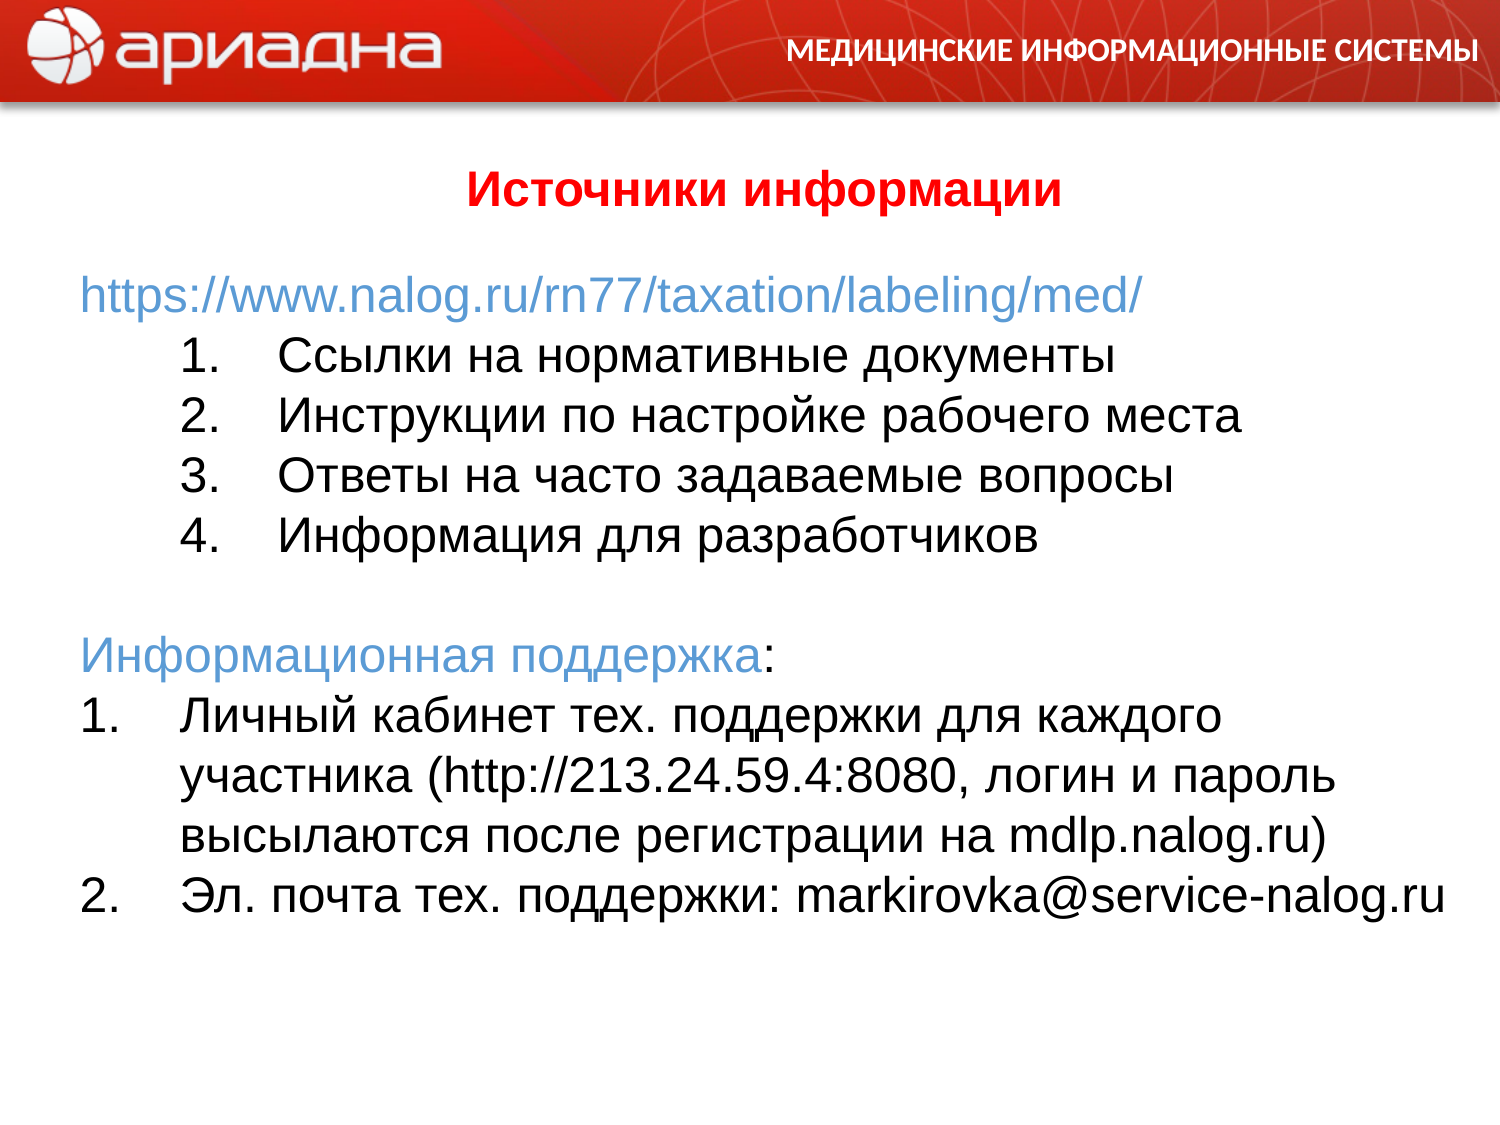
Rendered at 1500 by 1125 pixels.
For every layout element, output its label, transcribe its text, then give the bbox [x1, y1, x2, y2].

text_box https://www.nalog.ru/rn77/taxation/labeling/med/ 1. Ссылки на нормативные документы 2. Инструкции по настройке рабочего места 3. Ответы на часто задаваемые вопросы 4. Информация для разработчиков Информационная поддержка: Личный кабинет тех. поддержки для каждого участника (http://213.24.59.4:8080, логин и пароль высылаются после регистрации на mdlp.nalog.ru) Эл. почта тех. поддержки: markirovka@service-nalog.ru [64, 255, 1471, 931]
text_box Источники информации [29, 148, 1500, 224]
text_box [0, 0, 1500, 102]
